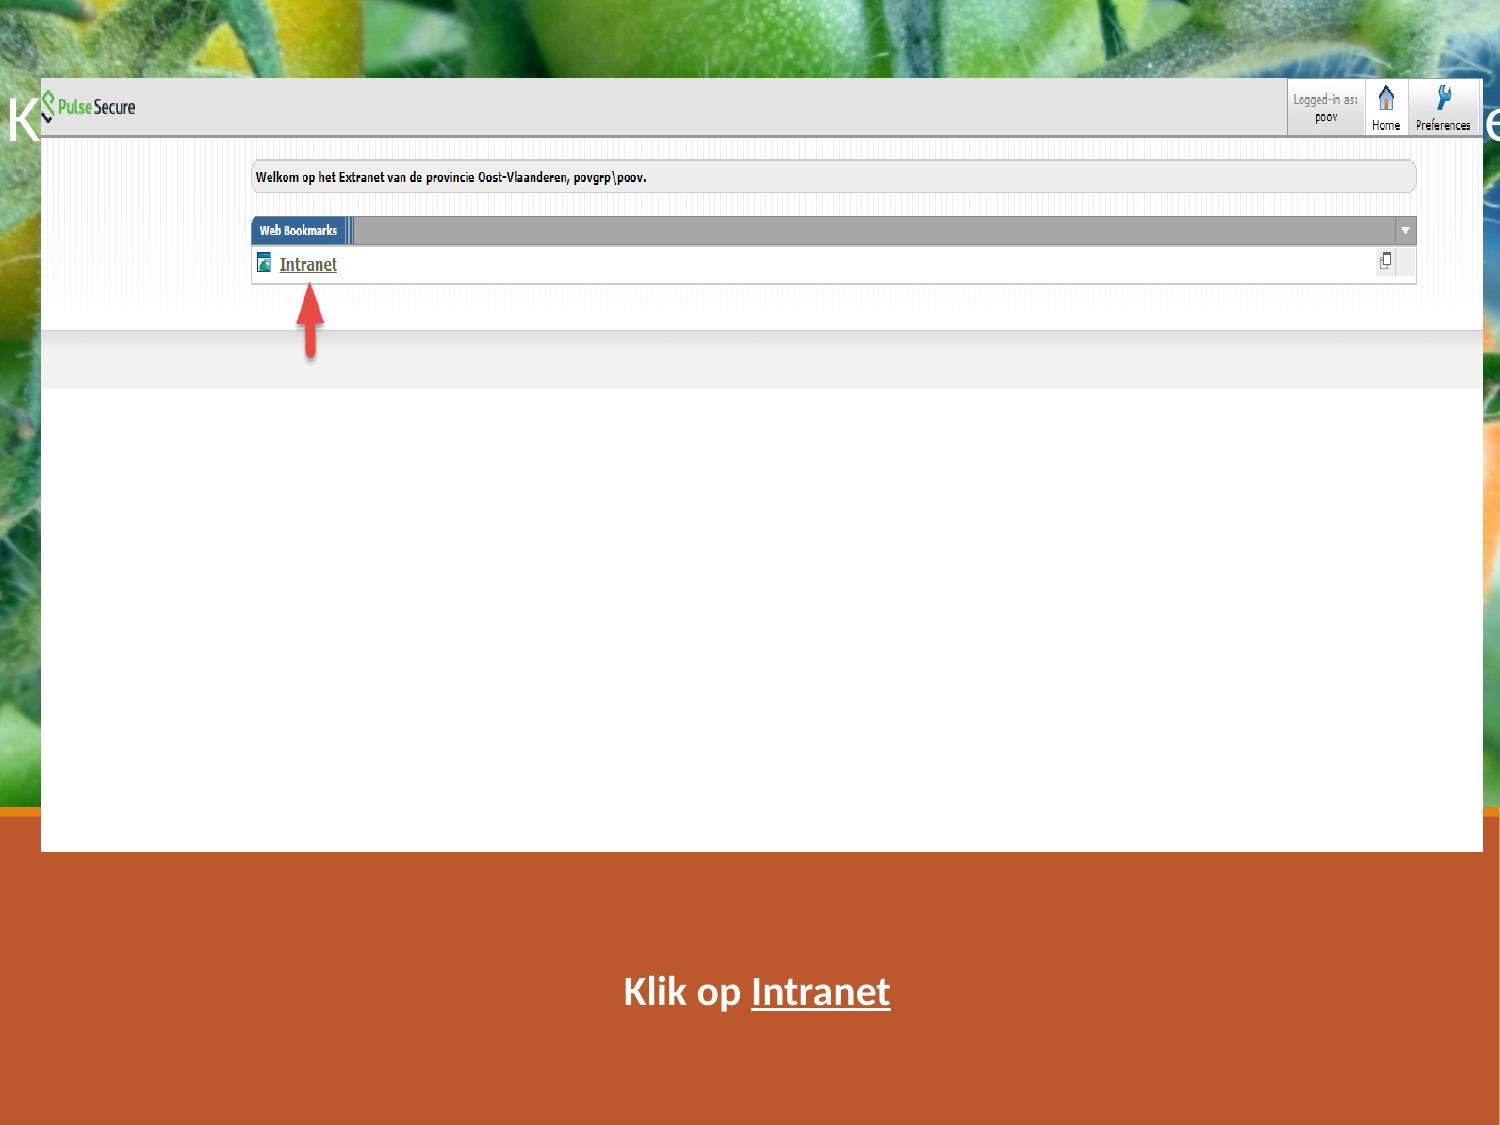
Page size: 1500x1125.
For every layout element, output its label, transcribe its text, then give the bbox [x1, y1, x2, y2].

list Klik op Intranet [135, 968, 1380, 1067]
picture [0, 0, 1500, 852]
